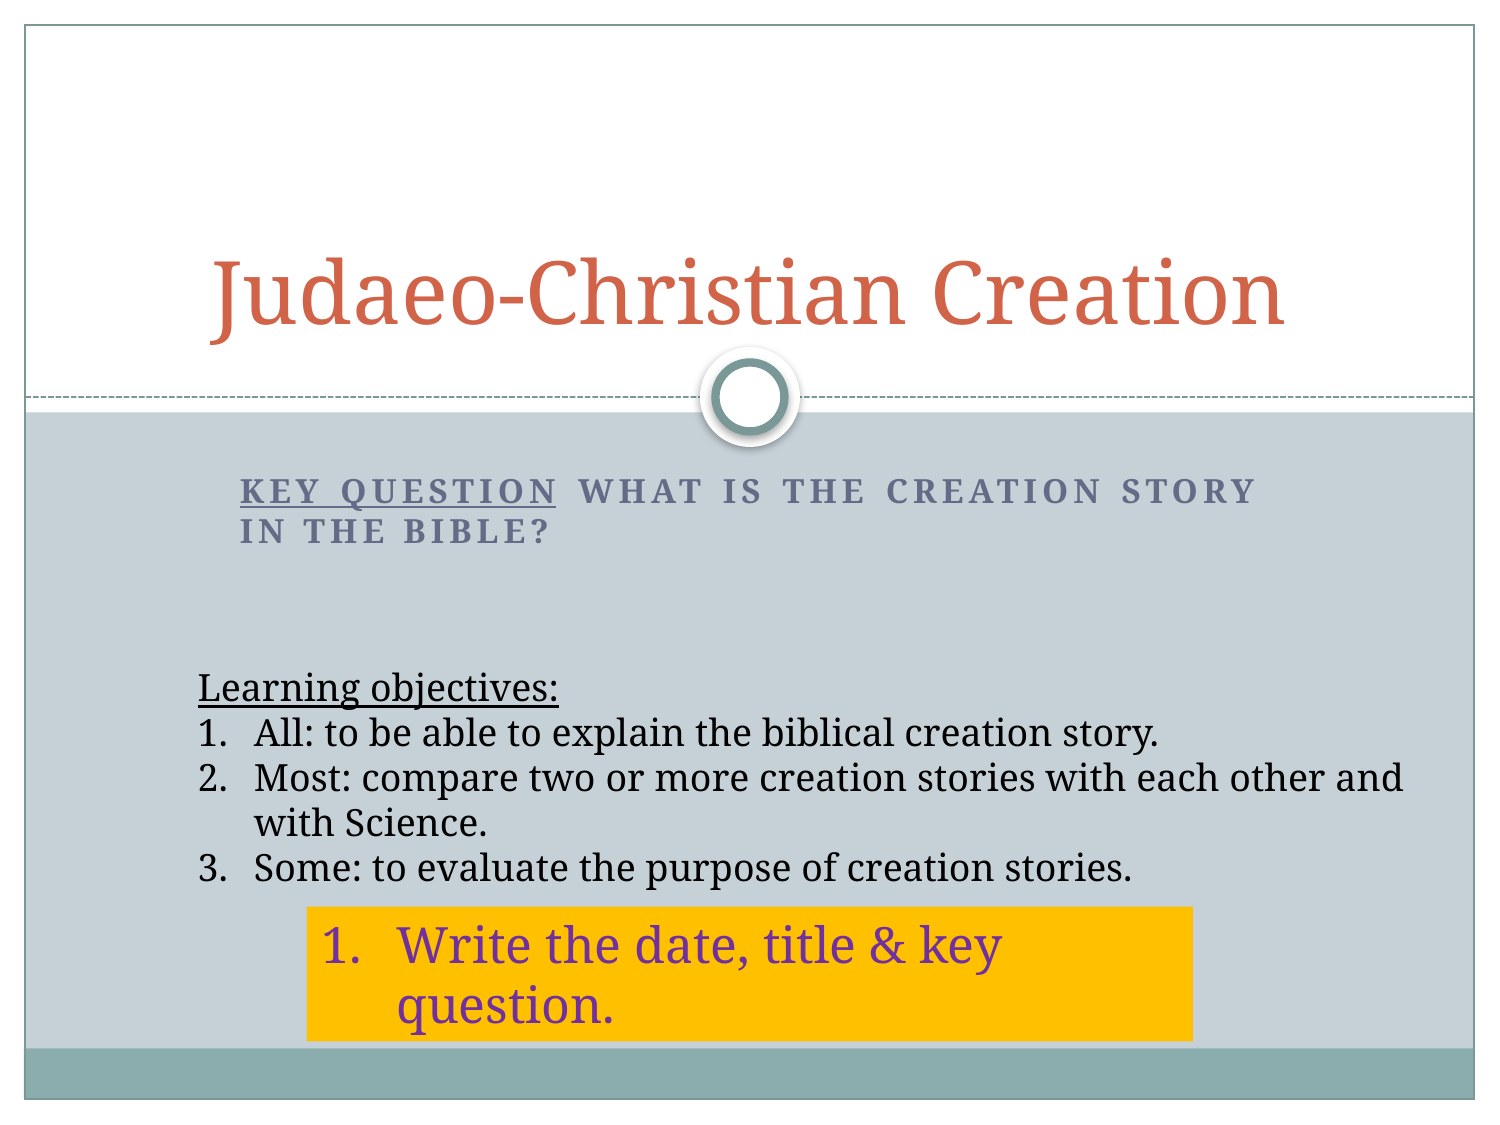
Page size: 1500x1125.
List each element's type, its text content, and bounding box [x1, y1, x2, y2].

subtitle Key Question What is the Creation story in the Bible? [225, 462, 1275, 656]
text_box Learning objectives: All: to be able to explain the biblical creation story. Most: compare two or more creation stories with each other and with Science. Some: to evaluate the purpose of creation stories. [182, 656, 1435, 942]
title Judaeo-Christian Creation [112, 62, 1388, 350]
text_box Write the date, title & key question. [306, 906, 1193, 1042]
